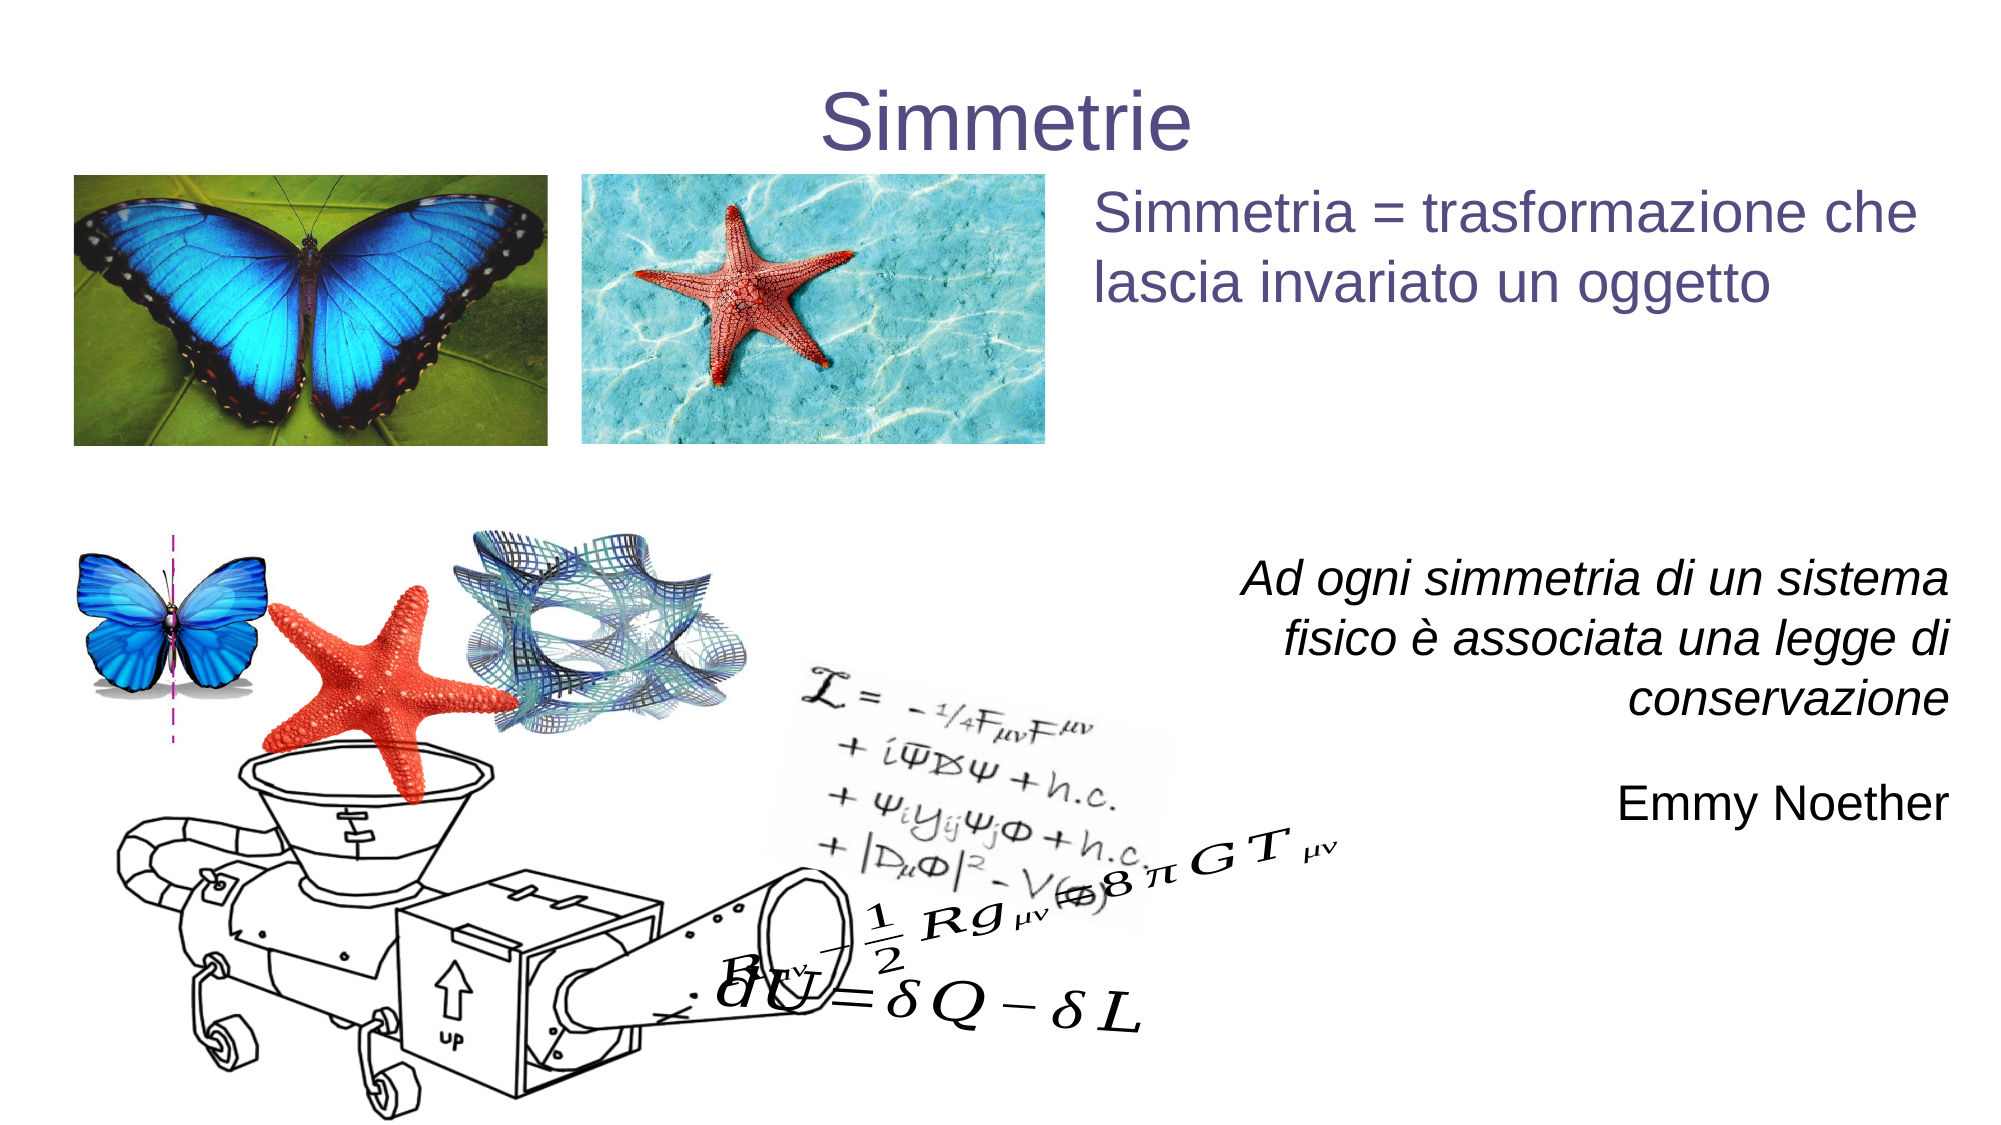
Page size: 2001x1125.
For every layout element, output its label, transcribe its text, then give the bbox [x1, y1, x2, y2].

picture [73, 519, 1181, 1125]
text_box Simmetria = trasformazione che lascia invariato un oggetto [1079, 167, 1963, 322]
text_box Emmy Noether [1176, 763, 1965, 838]
text_box Ad ogni simmetria di un sistema fisico è associata una legge di conservazione [1176, 538, 1965, 734]
picture [73, 175, 548, 446]
text_box Simmetrie [804, 59, 1209, 175]
picture [581, 174, 1046, 444]
